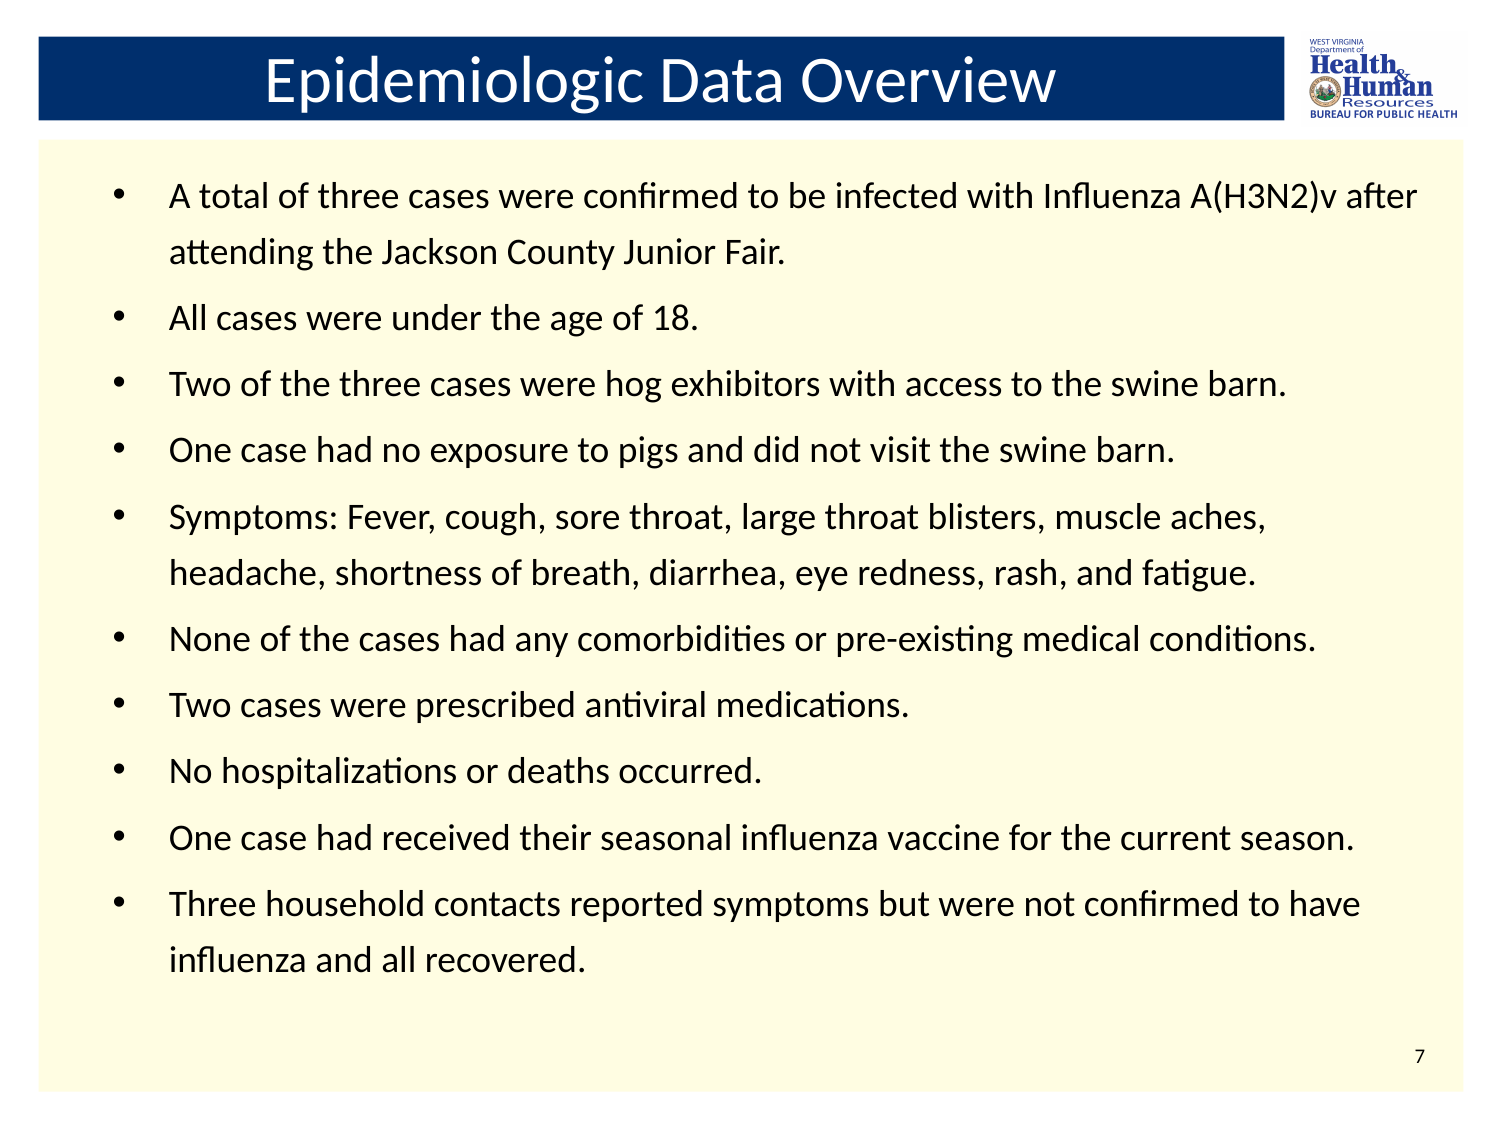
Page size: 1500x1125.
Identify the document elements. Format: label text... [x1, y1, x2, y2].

title Epidemiologic Data Overview [38, 37, 1285, 114]
picture [1301, 31, 1468, 127]
list A total of three cases were confirmed to be infected with Influenza A(H3N2)v after attending the Jackson County Junior Fair. All cases were under the age of 18. Two of the three cases were hog exhibitors with access to the swine barn. One case had no exposure to pigs and did not visit the swine barn. Symptoms: Fever, cough, sore throat, large throat blisters, muscle aches, headache, shortness of breath, diarrhea, eye redness, rash, and fatigue. None of the cases had any comorbidities or pre-existing medical conditions. Two cases were prescribed antiviral medications. No hospitalizations or deaths occurred. One case had received their seasonal influenza vaccine for the current season. Three household contacts reported symptoms but were not confirmed to have influenza and all recovered. [75, 159, 1425, 1088]
slide_number 6 [1367, 1042, 1425, 1071]
